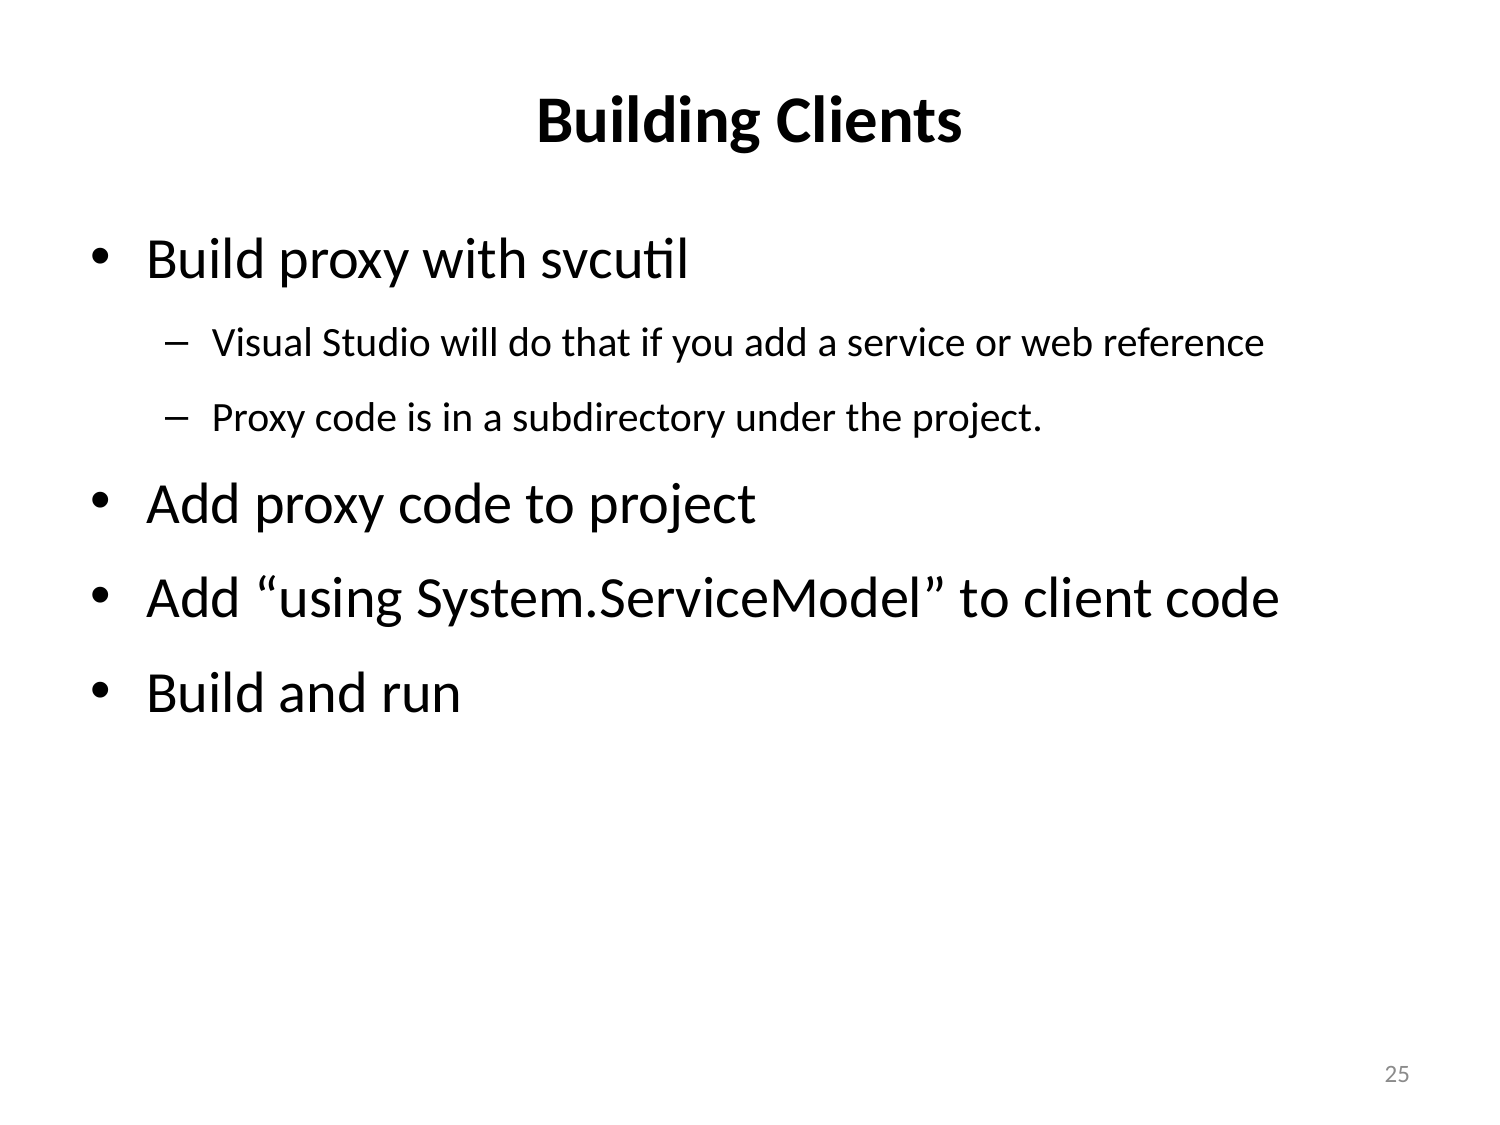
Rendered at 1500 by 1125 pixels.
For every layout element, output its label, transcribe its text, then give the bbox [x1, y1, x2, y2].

list Build proxy with svcutil Visual Studio will do that if you add a service or web reference Proxy code is in a subdirectory under the project. Add proxy code to project Add “using System.ServiceModel” to client code Build and run [75, 212, 1425, 1005]
title Building Clients [75, 45, 1425, 188]
slide_number 25 [1074, 1042, 1425, 1103]
